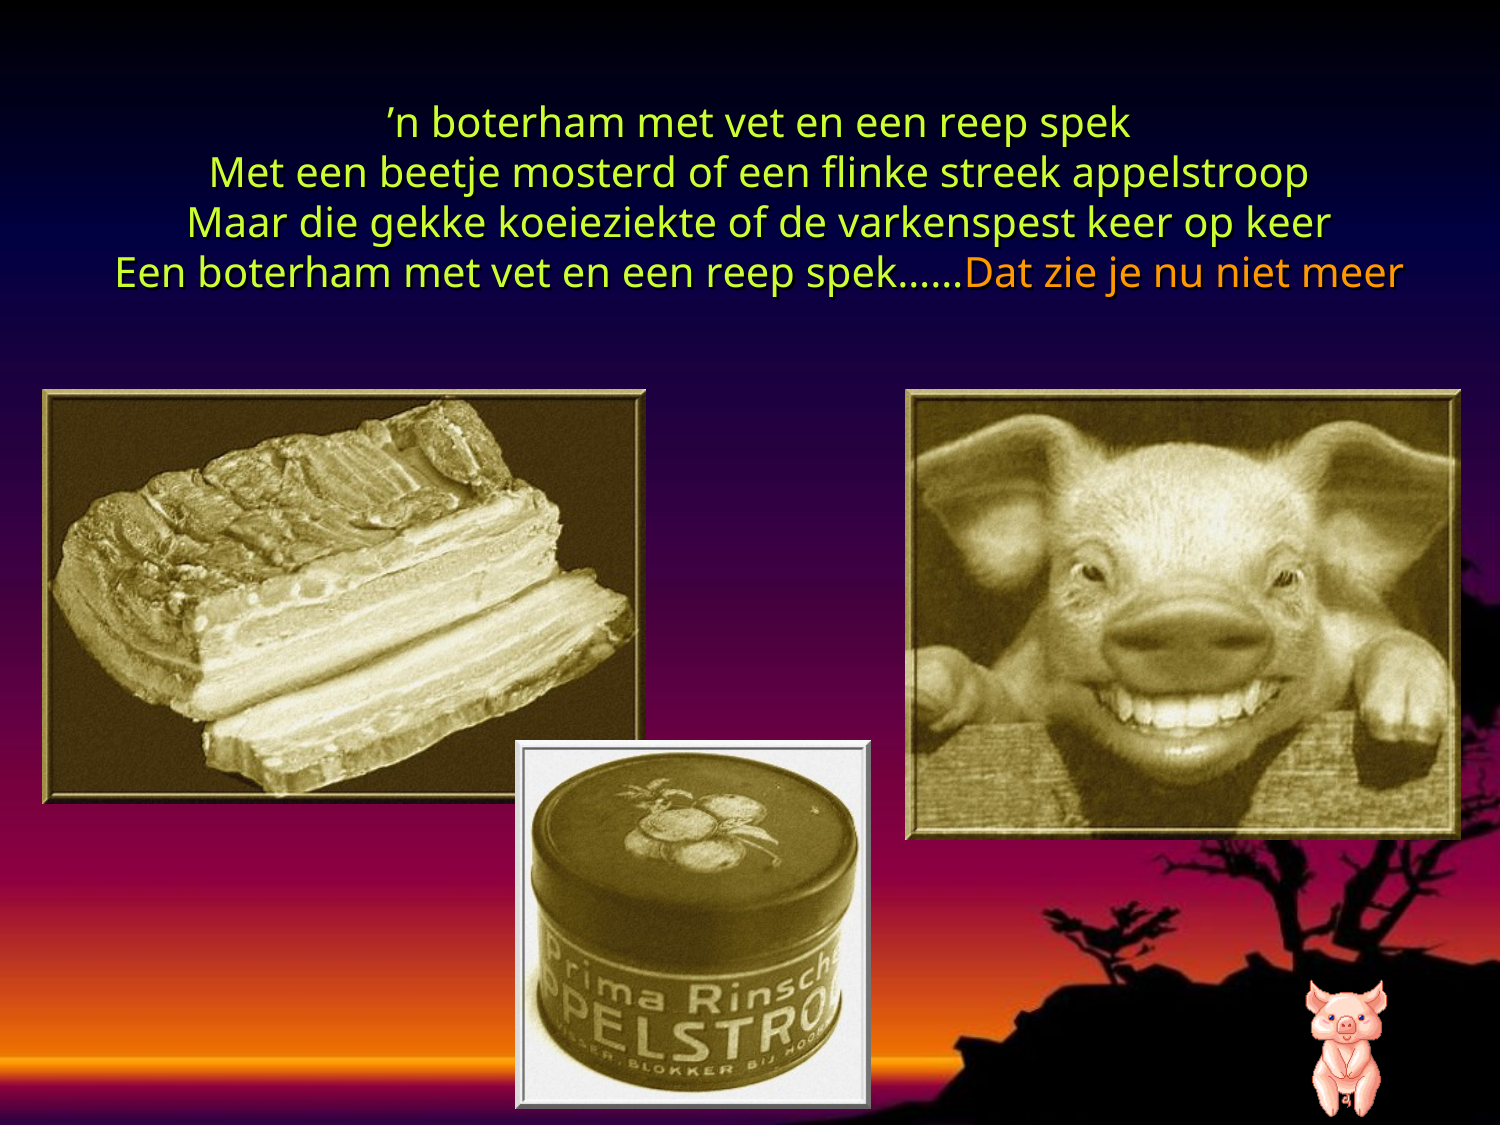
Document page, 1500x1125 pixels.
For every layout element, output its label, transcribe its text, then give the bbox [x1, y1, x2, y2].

picture [0, 0, 1500, 1125]
text_box ’n boterham met vet en een reep spek Met een beetje mosterd of een flinke streek appelstroop Maar die gekke koeieziekte of de varkenspest keer op keer Een boterham met vet en een reep spek……Dat zie je nu niet meer [99, 88, 1419, 304]
